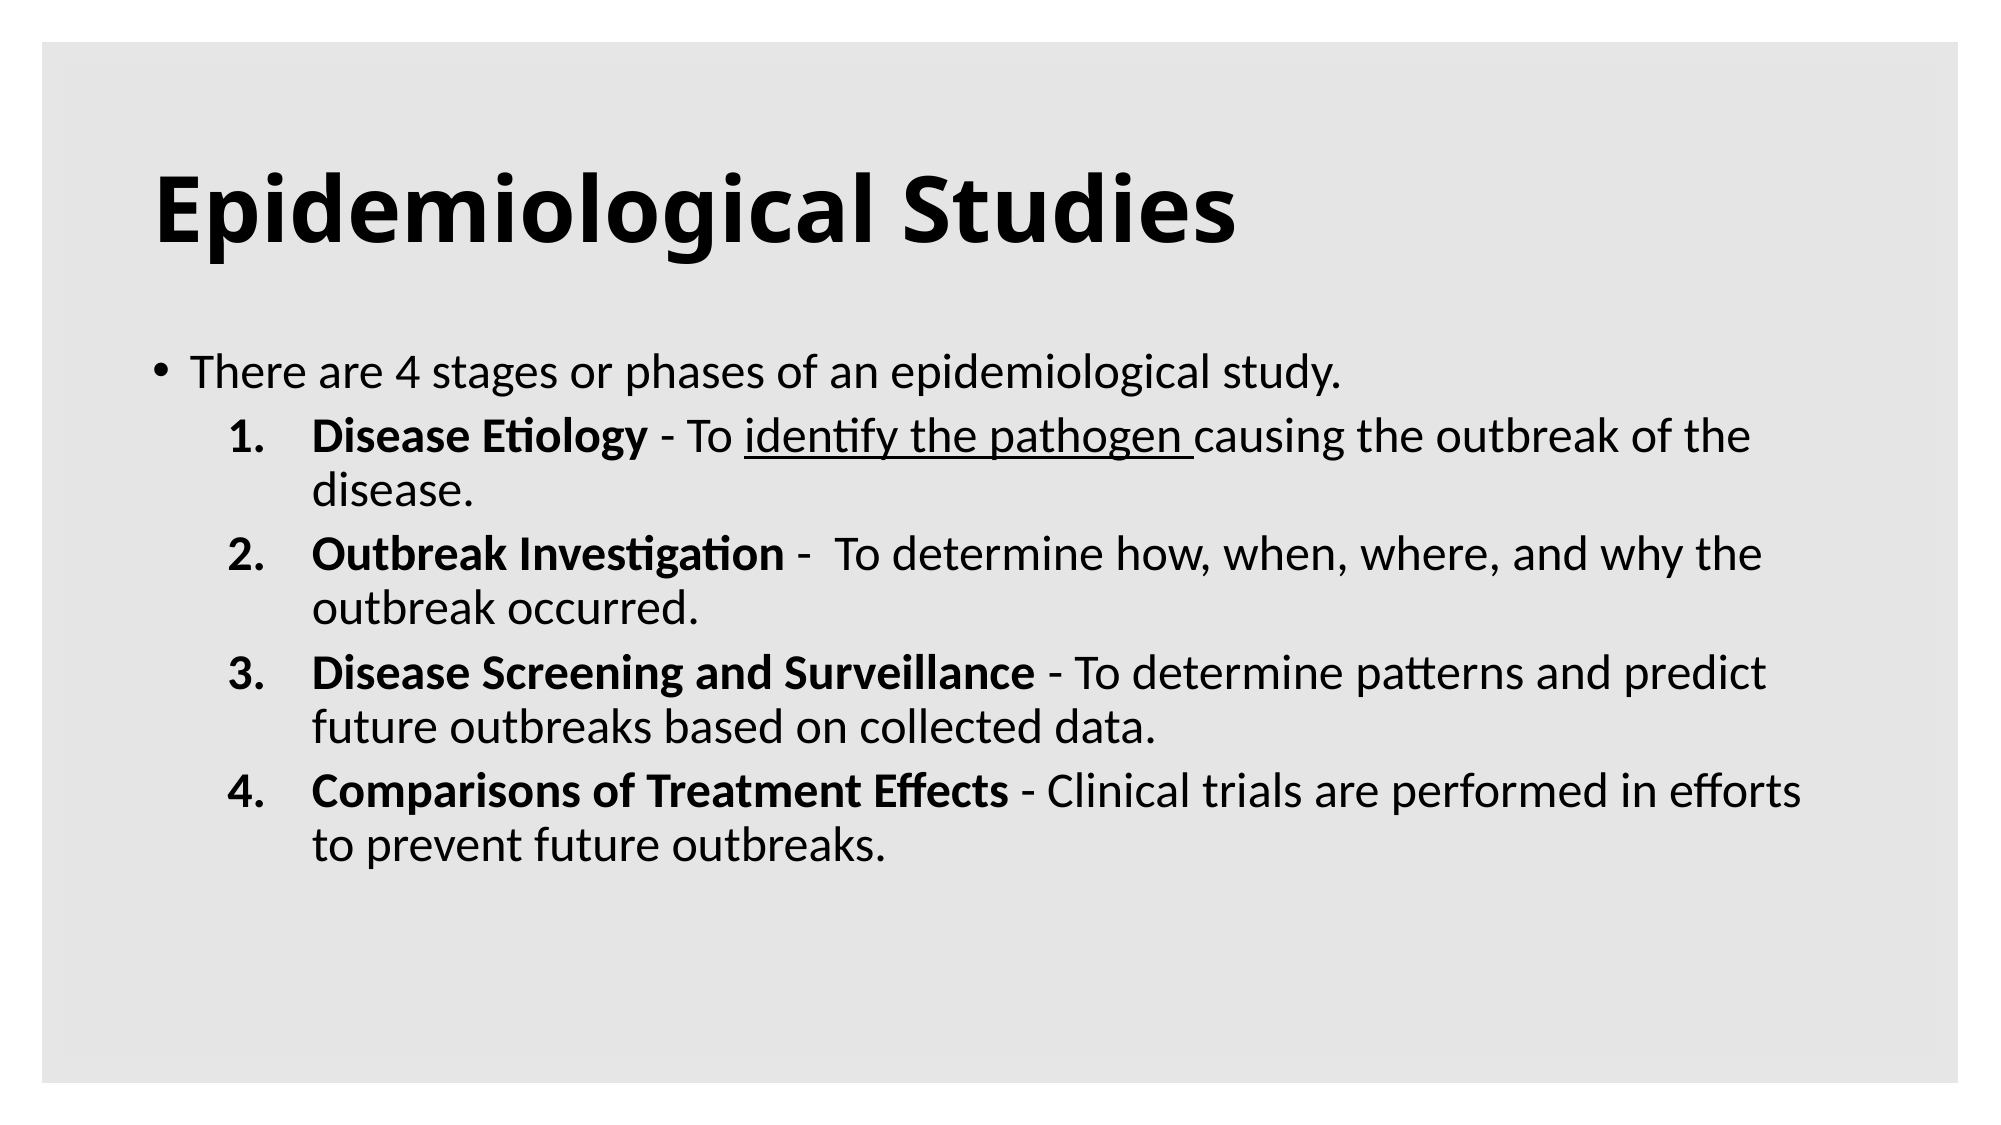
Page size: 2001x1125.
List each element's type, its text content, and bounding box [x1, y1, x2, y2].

text_box [52, 51, 1948, 1073]
list There are 4 stages or phases of an epidemiological study. Disease Etiology - To identify the pathogen causing the outbreak of the disease. Outbreak Investigation - To determine how, when, where, and why the outbreak occurred. Disease Screening and Surveillance - To determine patterns and predict future outbreaks based on collected data. Comparisons of Treatment Effects - Clinical trials are performed in efforts to prevent future outbreaks. [137, 337, 1863, 973]
title Epidemiological Studies [137, 103, 1863, 322]
